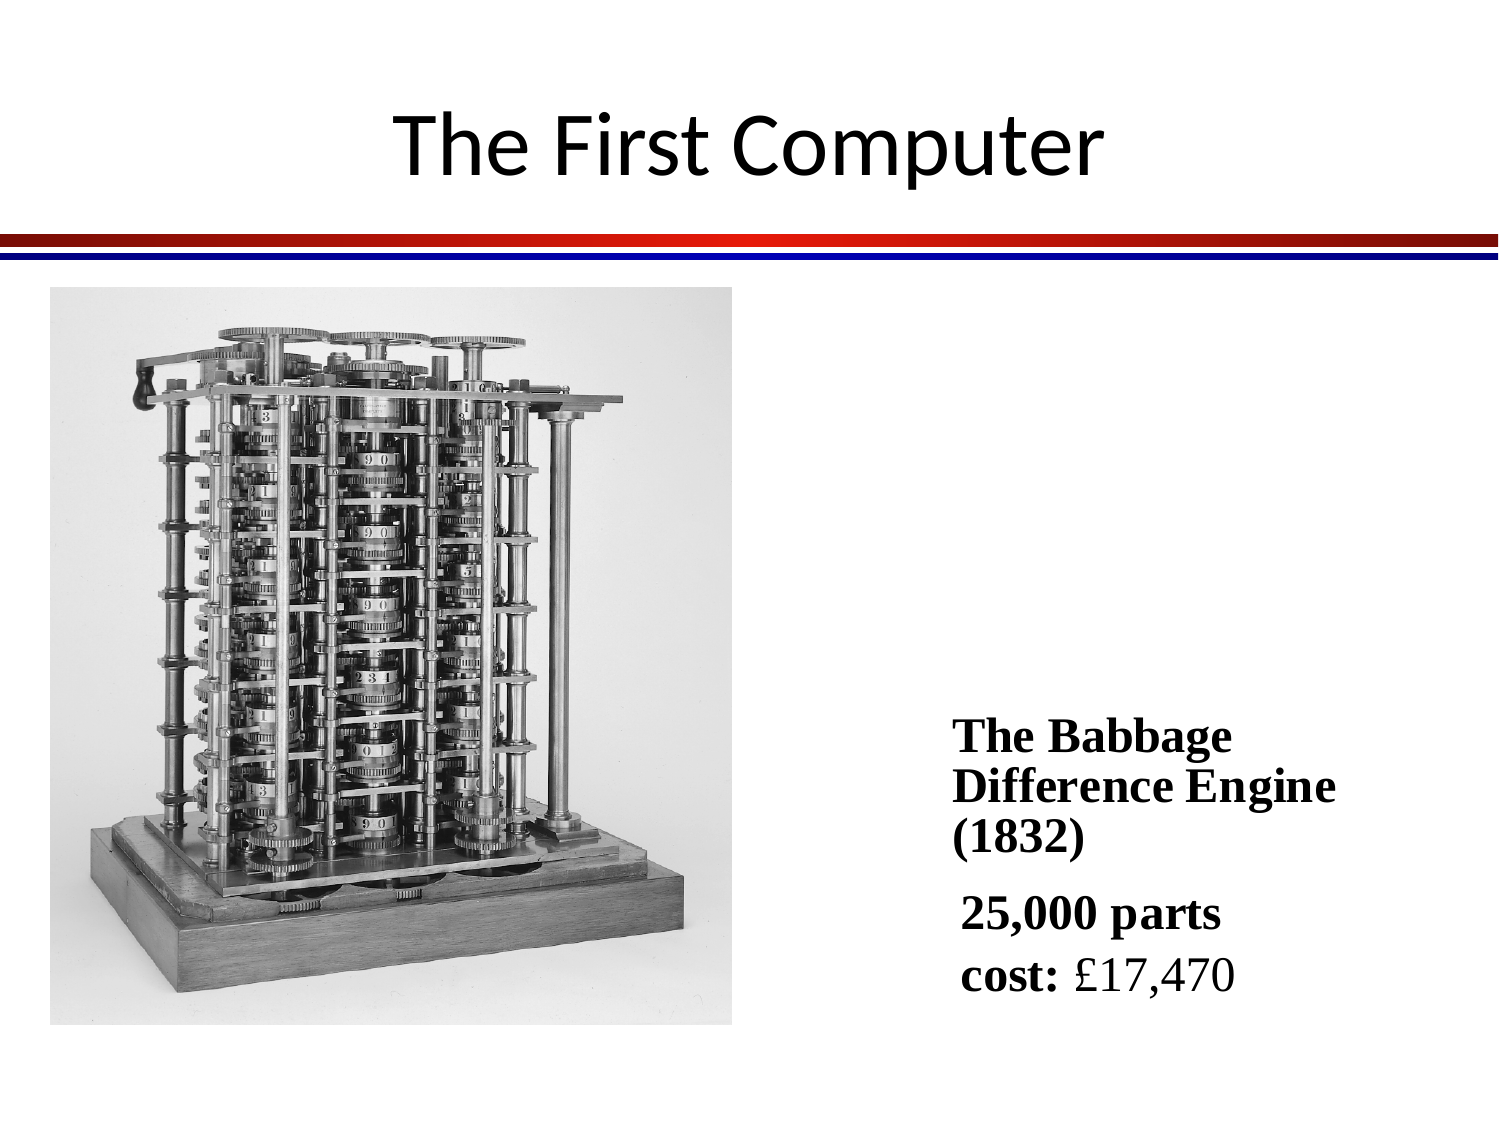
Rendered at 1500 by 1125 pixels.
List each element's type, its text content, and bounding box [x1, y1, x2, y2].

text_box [0, 234, 1499, 1125]
title The First Computer [75, 45, 1425, 233]
